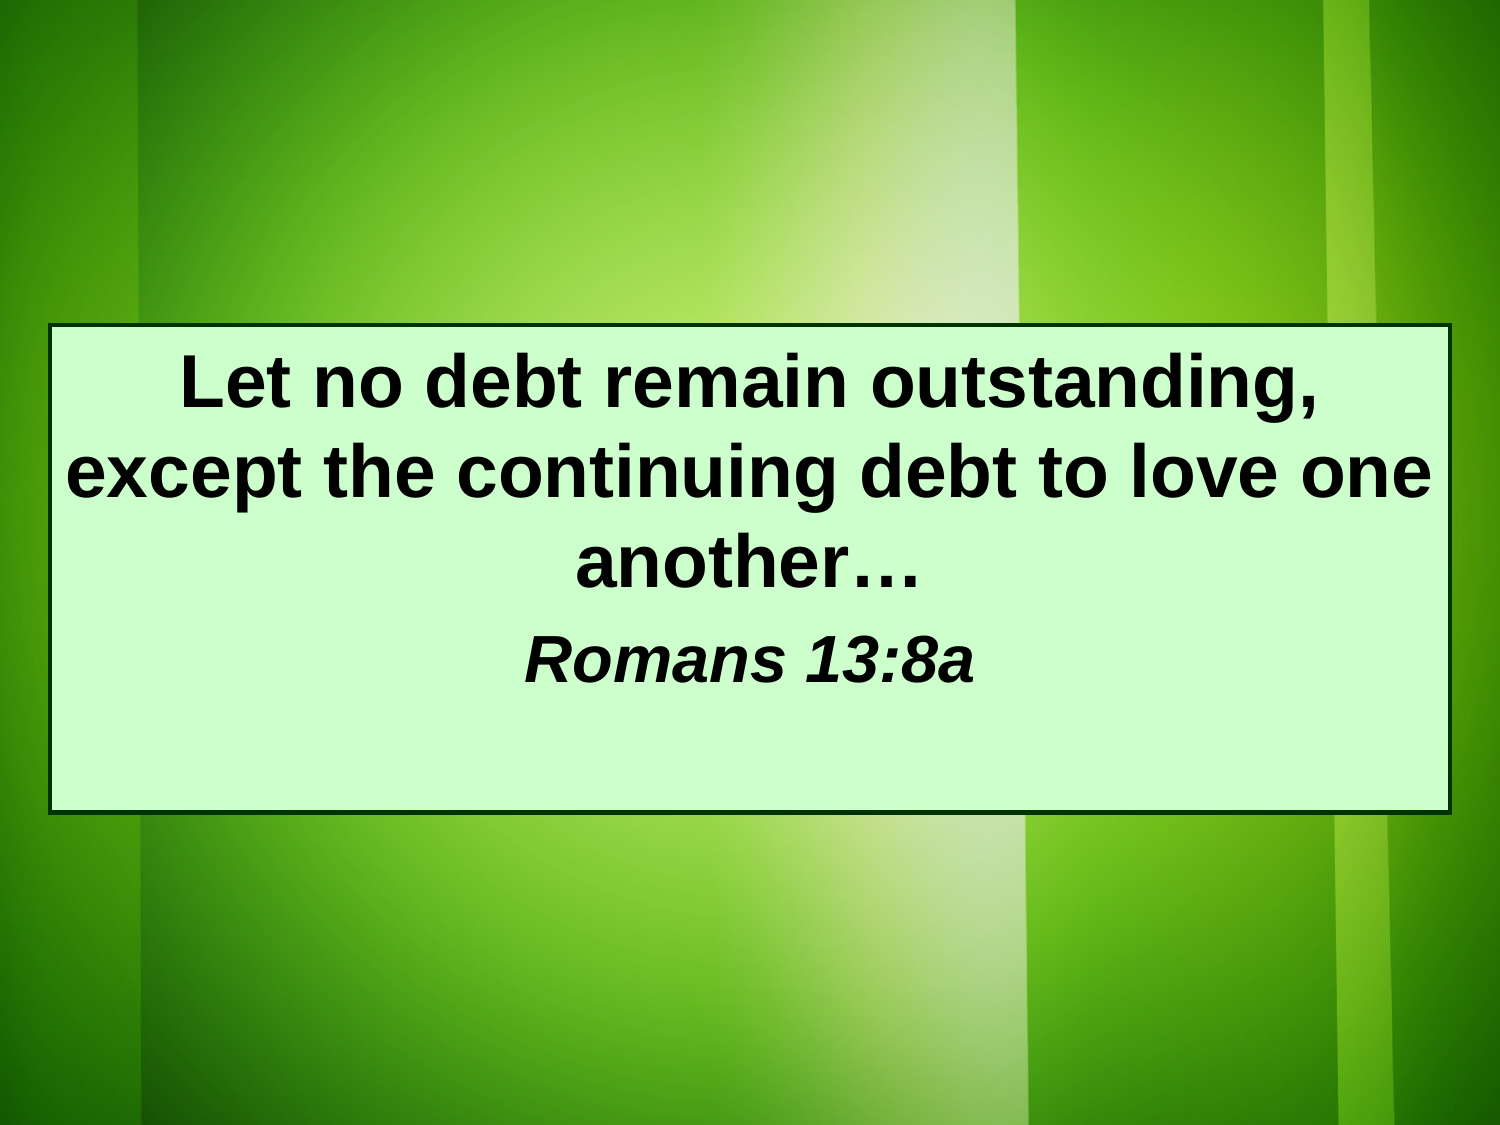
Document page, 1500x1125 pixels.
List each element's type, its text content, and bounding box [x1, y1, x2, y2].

picture [0, 0, 1500, 1125]
subtitle Let no debt remain outstanding, except the continuing debt to love one another… Romans 13:8a [49, 324, 1451, 813]
